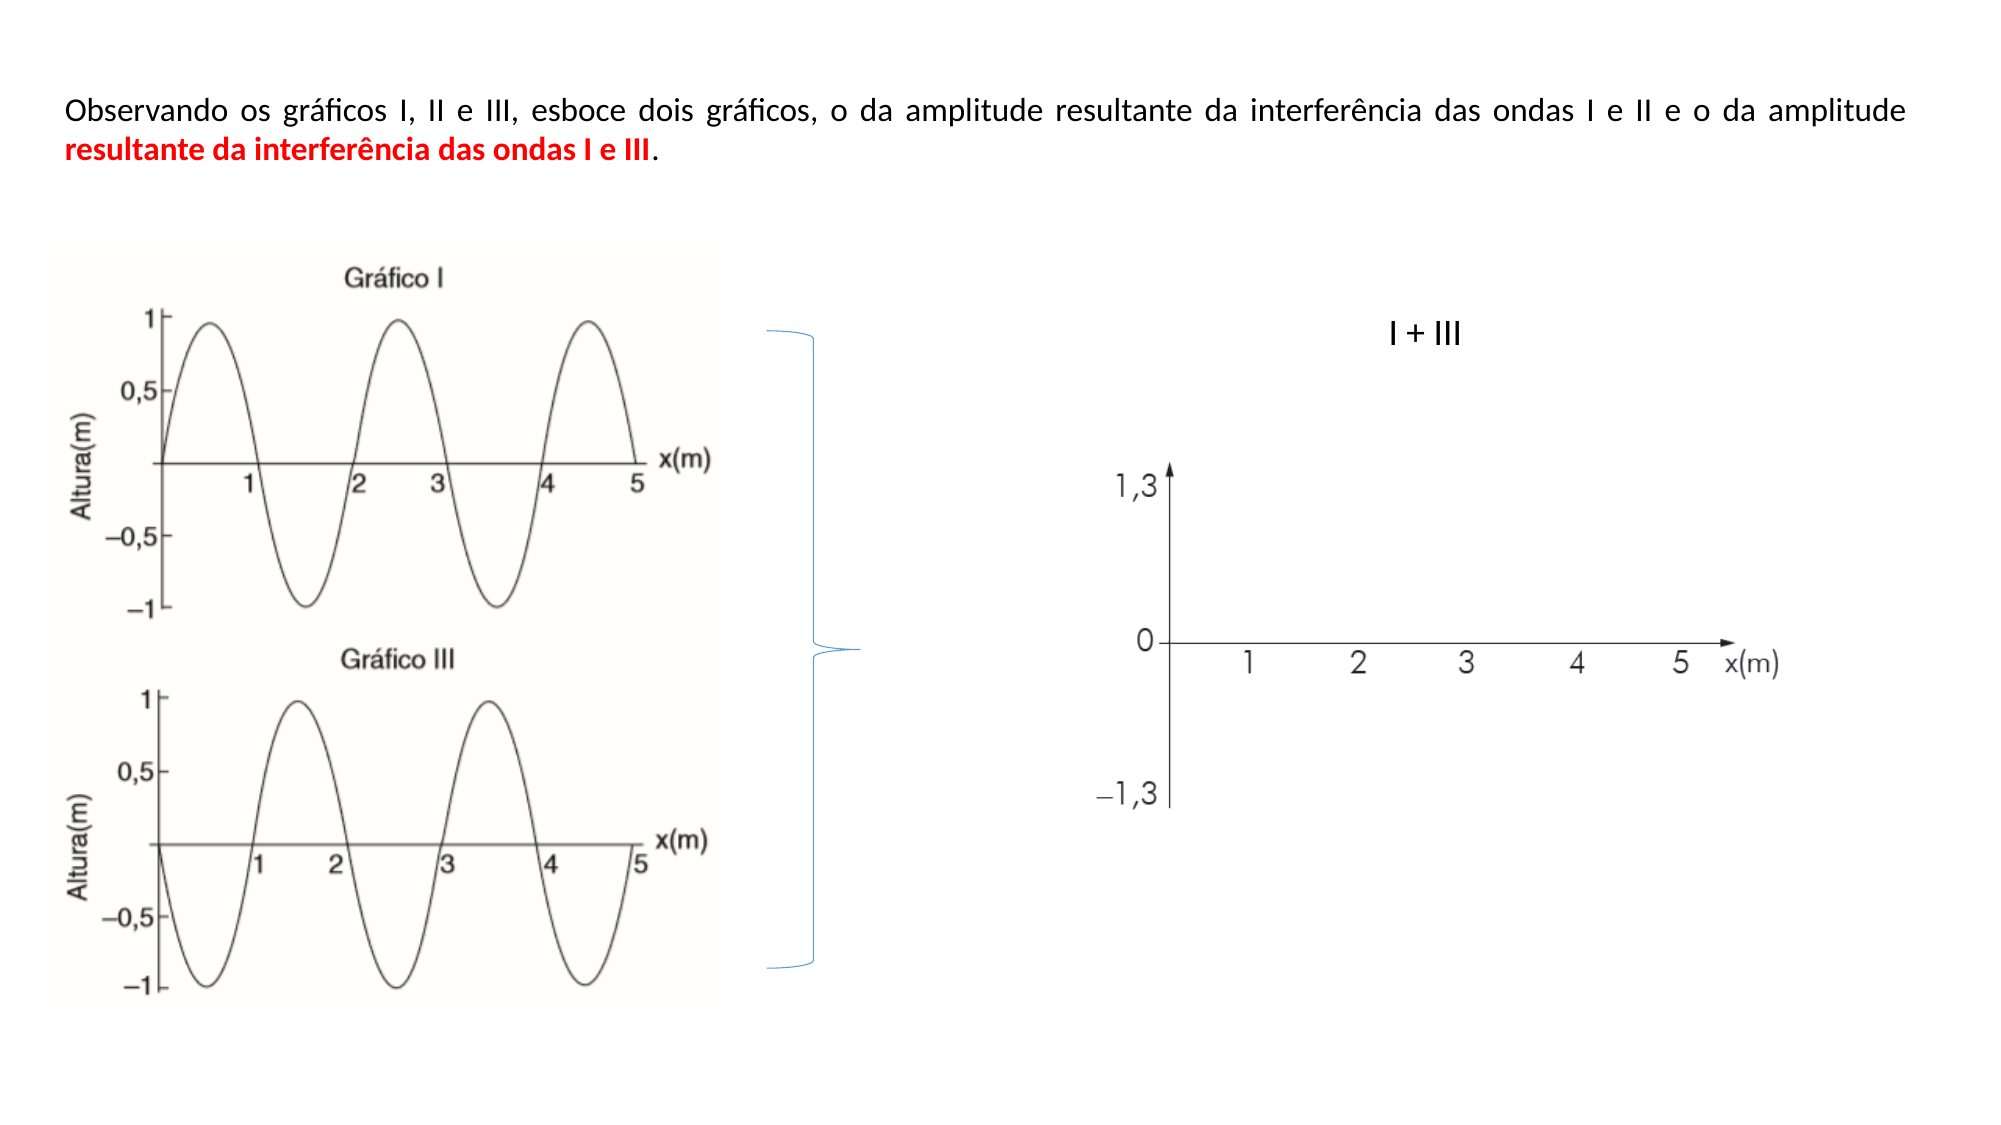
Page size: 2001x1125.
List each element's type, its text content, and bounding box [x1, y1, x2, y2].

picture [1076, 448, 1783, 823]
text_box I + III [1369, 300, 1491, 361]
picture [49, 244, 724, 1012]
text_box [766, 330, 861, 969]
text_box Observando os gráficos I, II e III, esboce dois gráficos, o da amplitude resultante da interferência das ondas I e II e o da amplitude resultante da interferência das ondas I e III. [50, 80, 1925, 175]
